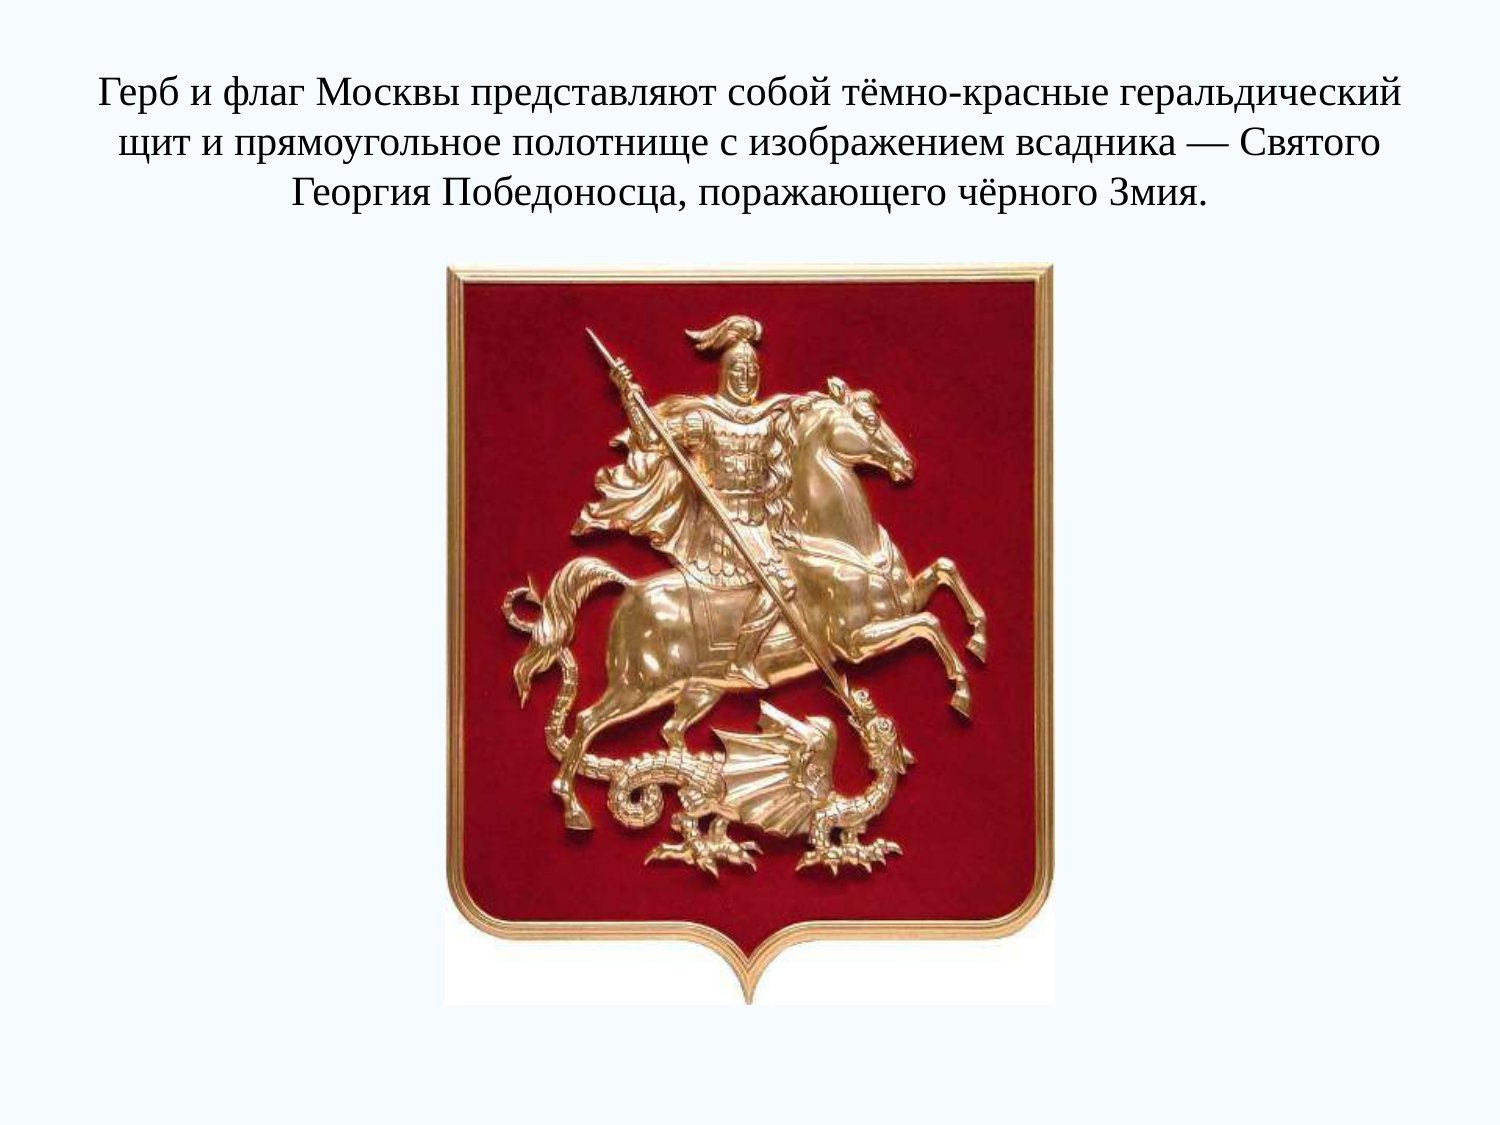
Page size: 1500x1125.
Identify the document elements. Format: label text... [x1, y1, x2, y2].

title Герб и флаг Москвы представляют собой тёмно-красные геральдический щит и прямоугольное полотнище с изображением всадника — Святого Георгия Победоносца, поражающего чёрного Змия. [75, 45, 1425, 233]
picture [444, 262, 1056, 1006]
